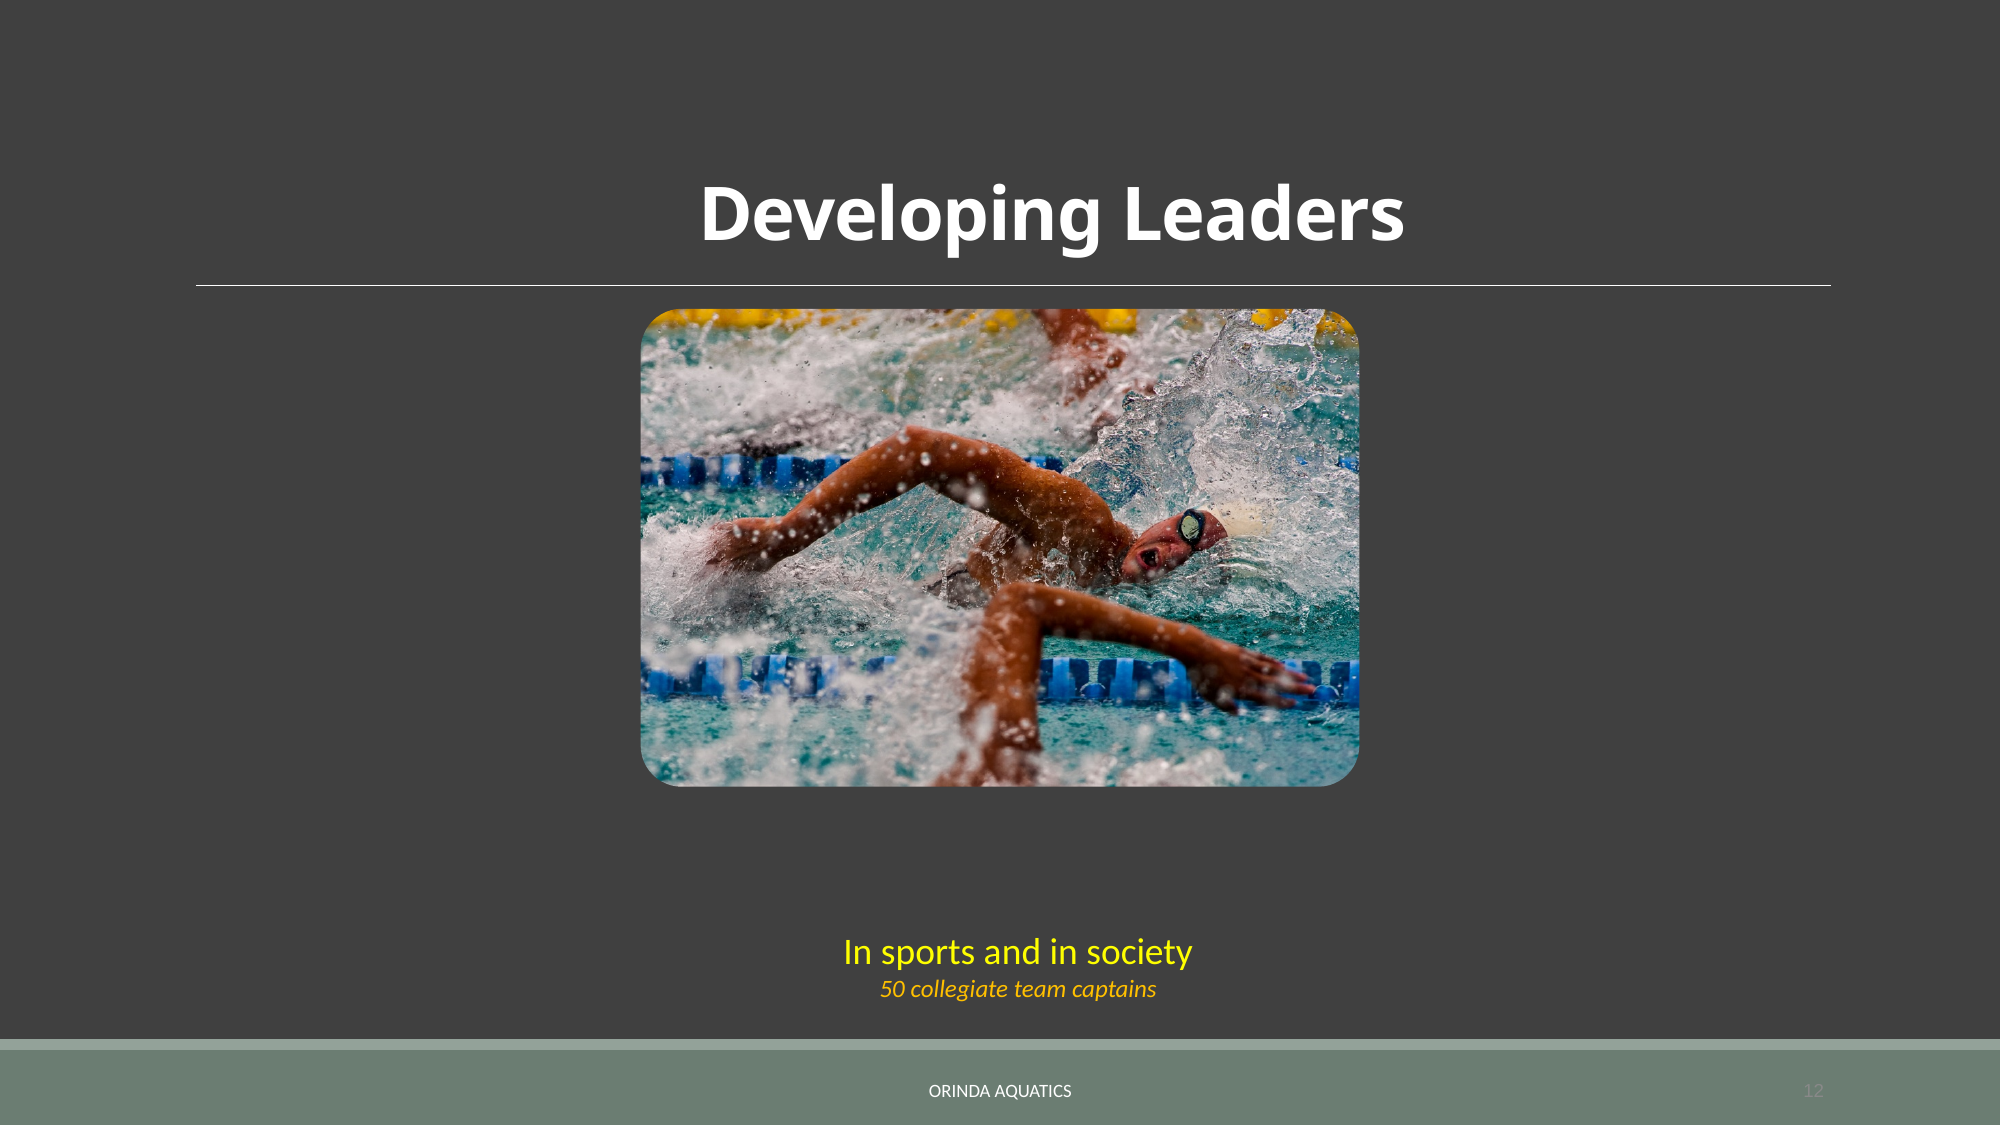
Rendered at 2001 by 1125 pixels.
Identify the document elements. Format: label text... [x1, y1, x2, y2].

text_box In sports and in society 50 collegiate team captains [664, 919, 1373, 1010]
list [640, 308, 1360, 788]
slide_number 12 [1624, 1059, 1840, 1120]
footer Orinda Aquatics [604, 1059, 1396, 1120]
title Developing Leaders [683, 99, 1443, 353]
